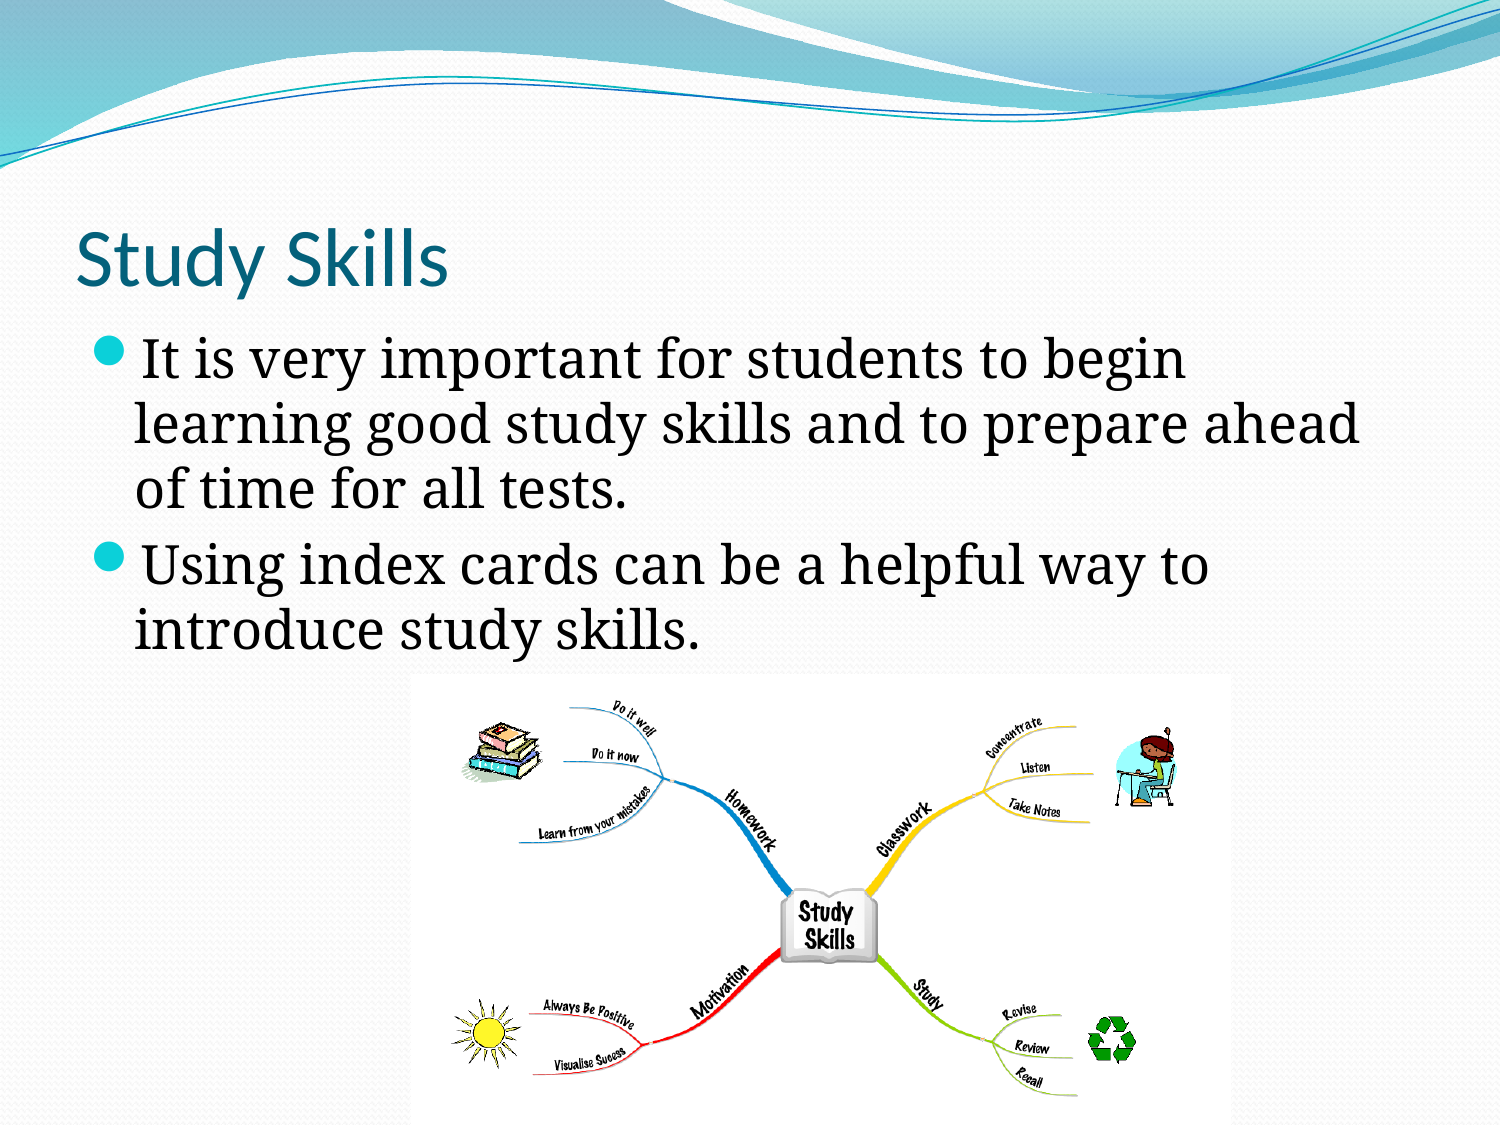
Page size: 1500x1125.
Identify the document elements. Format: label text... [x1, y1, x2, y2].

picture [410, 674, 1232, 1125]
title Study Skills [75, 115, 1425, 303]
list It is very important for students to begin learning good study skills and to prepare ahead of time for all tests. Using index cards can be a helpful way to introduce study skills. [75, 317, 1425, 1038]
